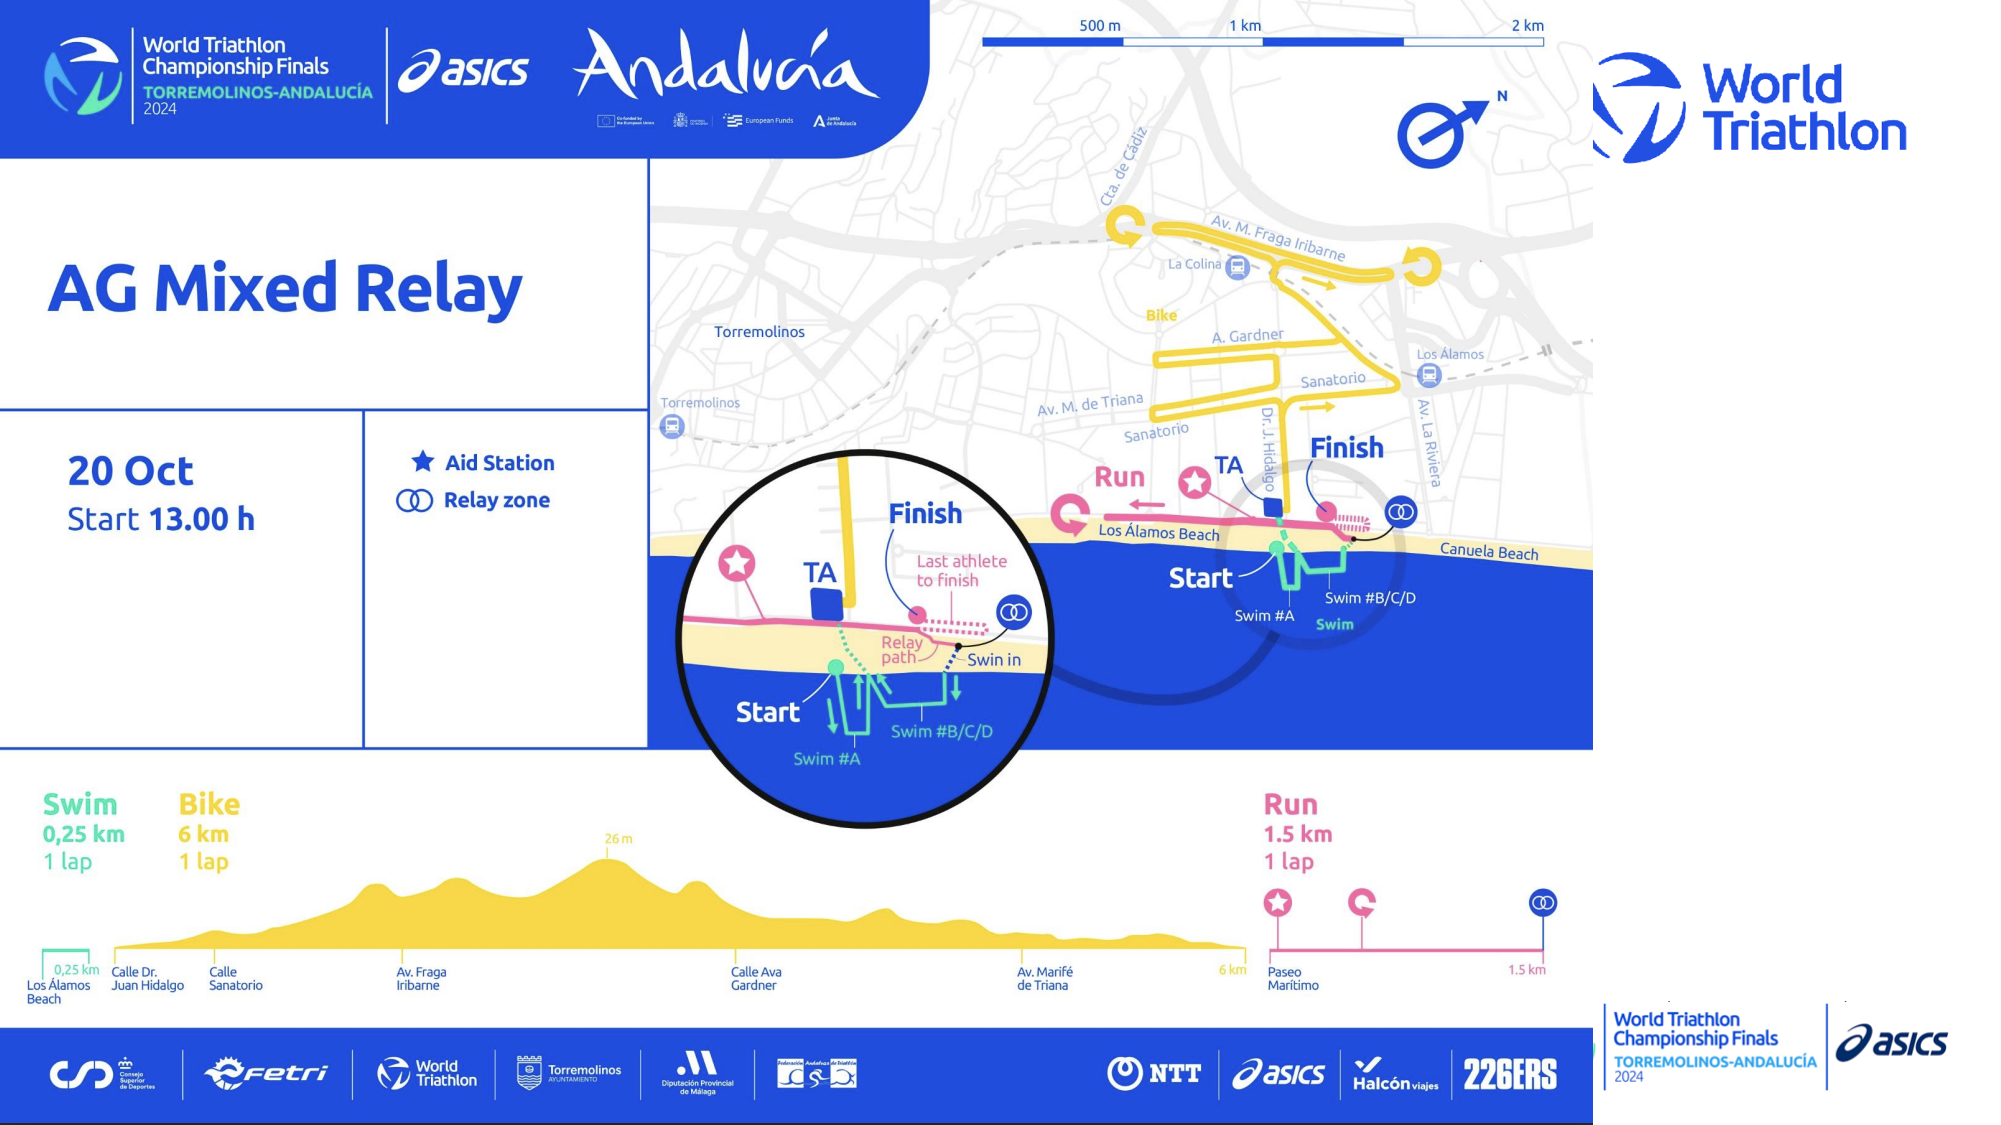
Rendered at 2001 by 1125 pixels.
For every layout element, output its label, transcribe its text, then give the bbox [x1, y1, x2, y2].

picture [0, 0, 2000, 1125]
title Mixed Relay Course [1596, 29, 1833, 177]
